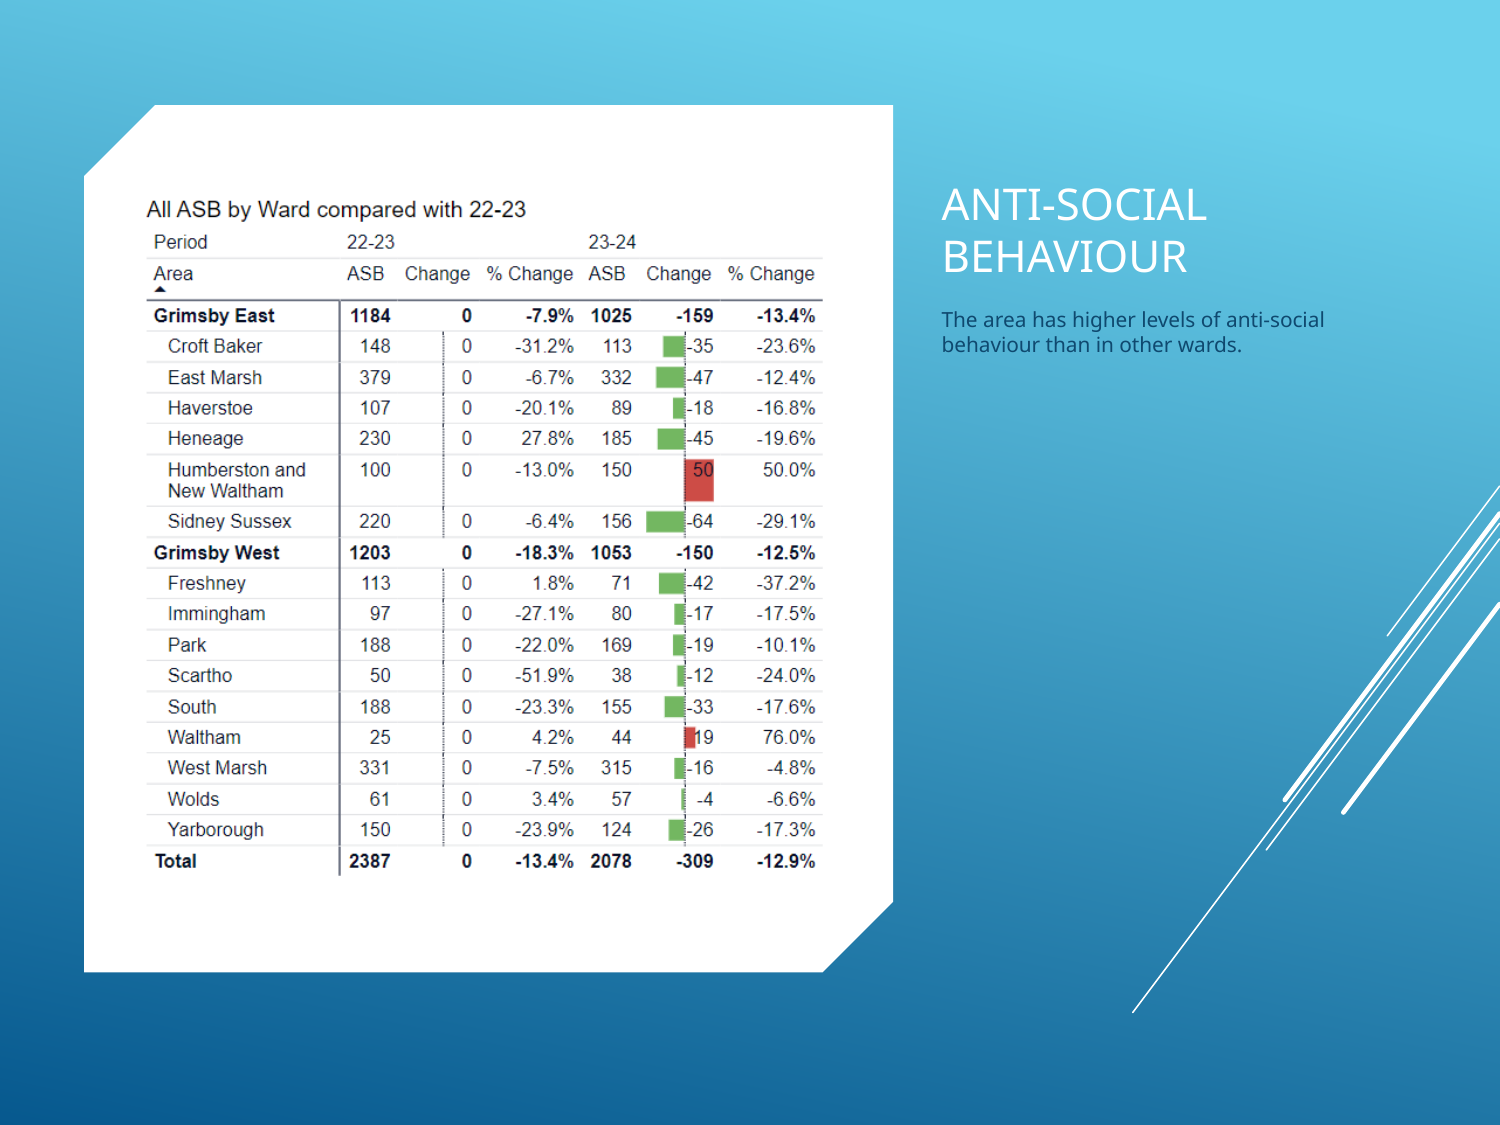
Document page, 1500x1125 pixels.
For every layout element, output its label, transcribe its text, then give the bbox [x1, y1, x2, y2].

list The area has higher levels of anti-social behaviour than in other wards. [926, 298, 1355, 779]
picture [135, 188, 830, 883]
text_box [0, 0, 1500, 1125]
title Anti-Social Behaviour [926, 101, 1343, 290]
text_box [83, 104, 895, 974]
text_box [1132, 485, 1500, 1013]
